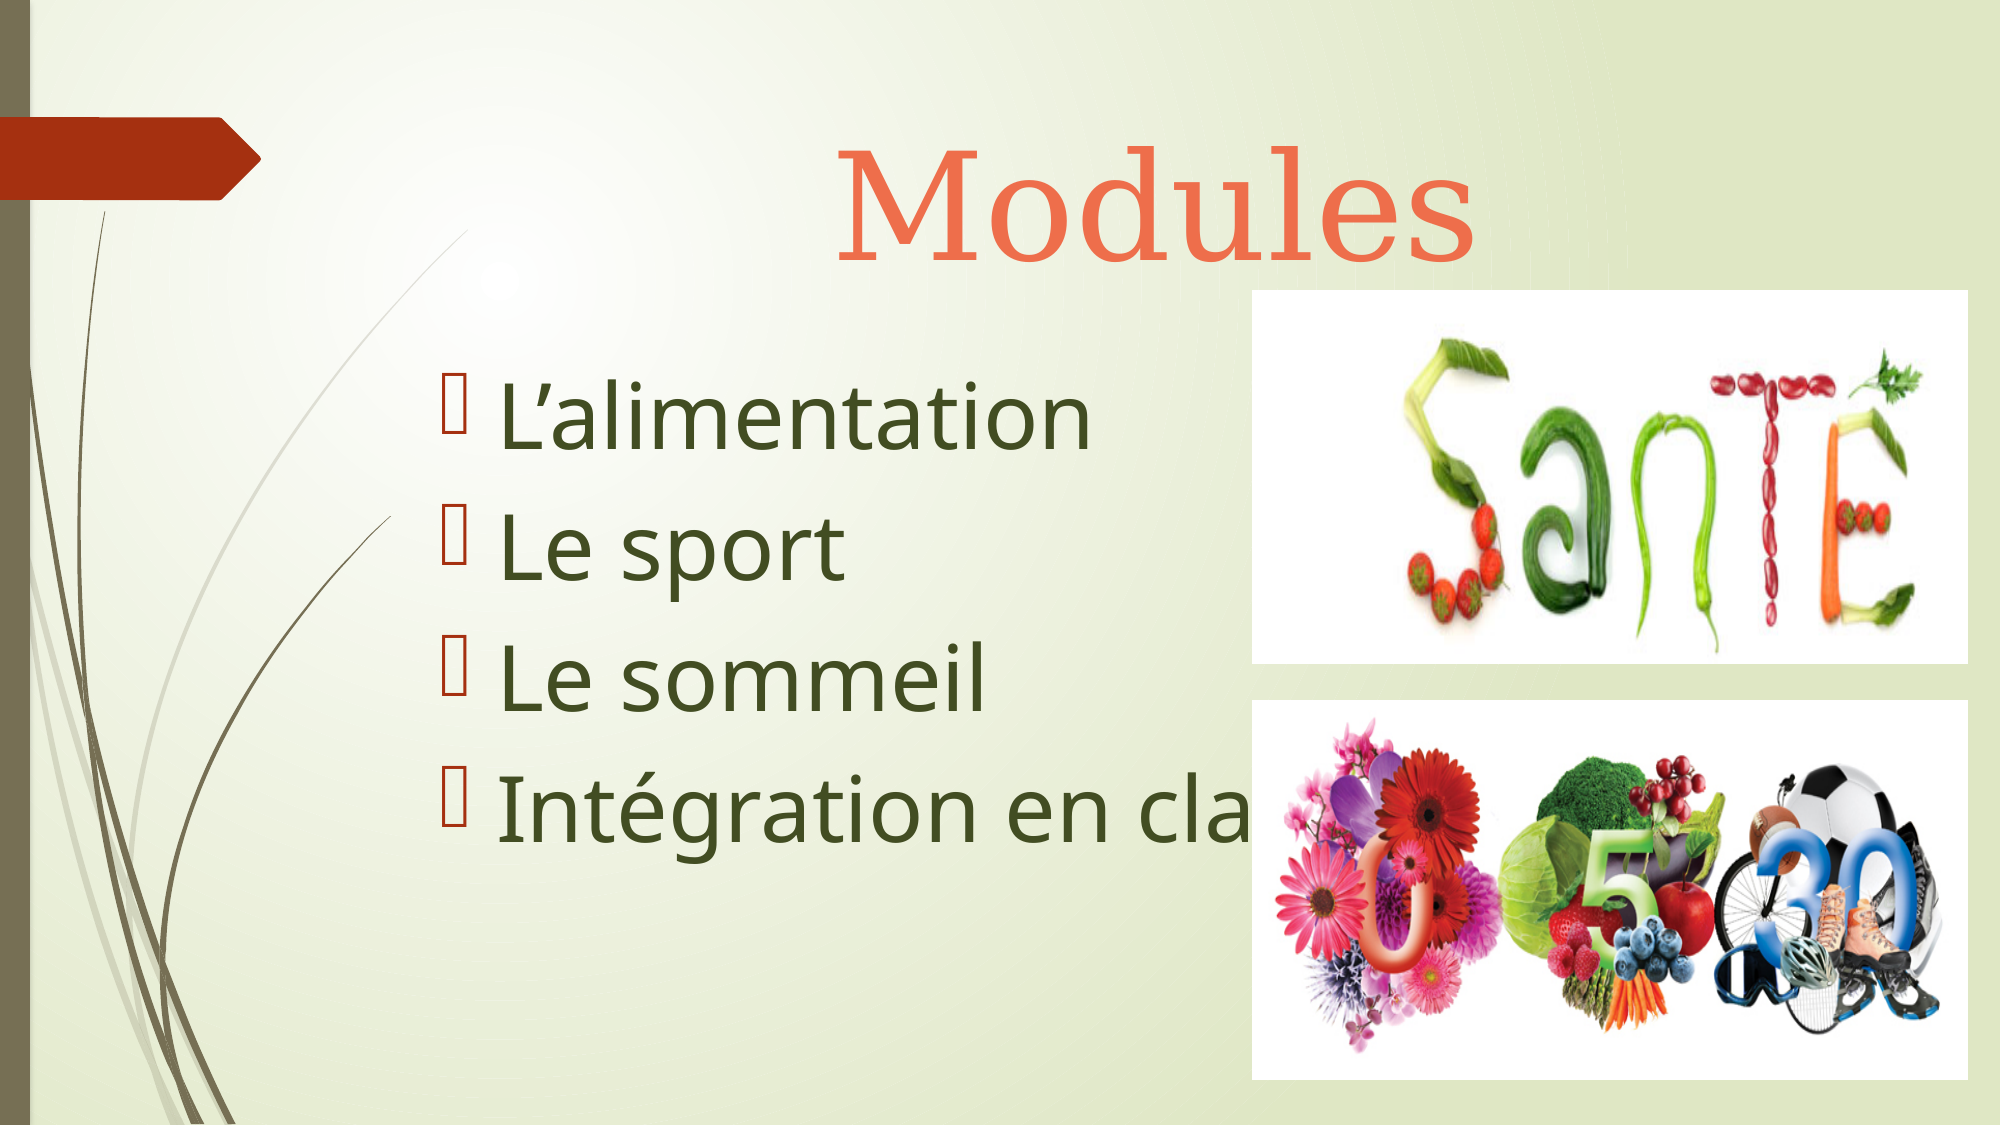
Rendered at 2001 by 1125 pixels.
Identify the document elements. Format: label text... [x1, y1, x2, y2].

picture [1252, 700, 1968, 1080]
title Modules [425, 102, 1888, 313]
list L’alimentation Le sport Le sommeil Intégration en classe [424, 350, 1888, 970]
picture [1252, 289, 1968, 664]
